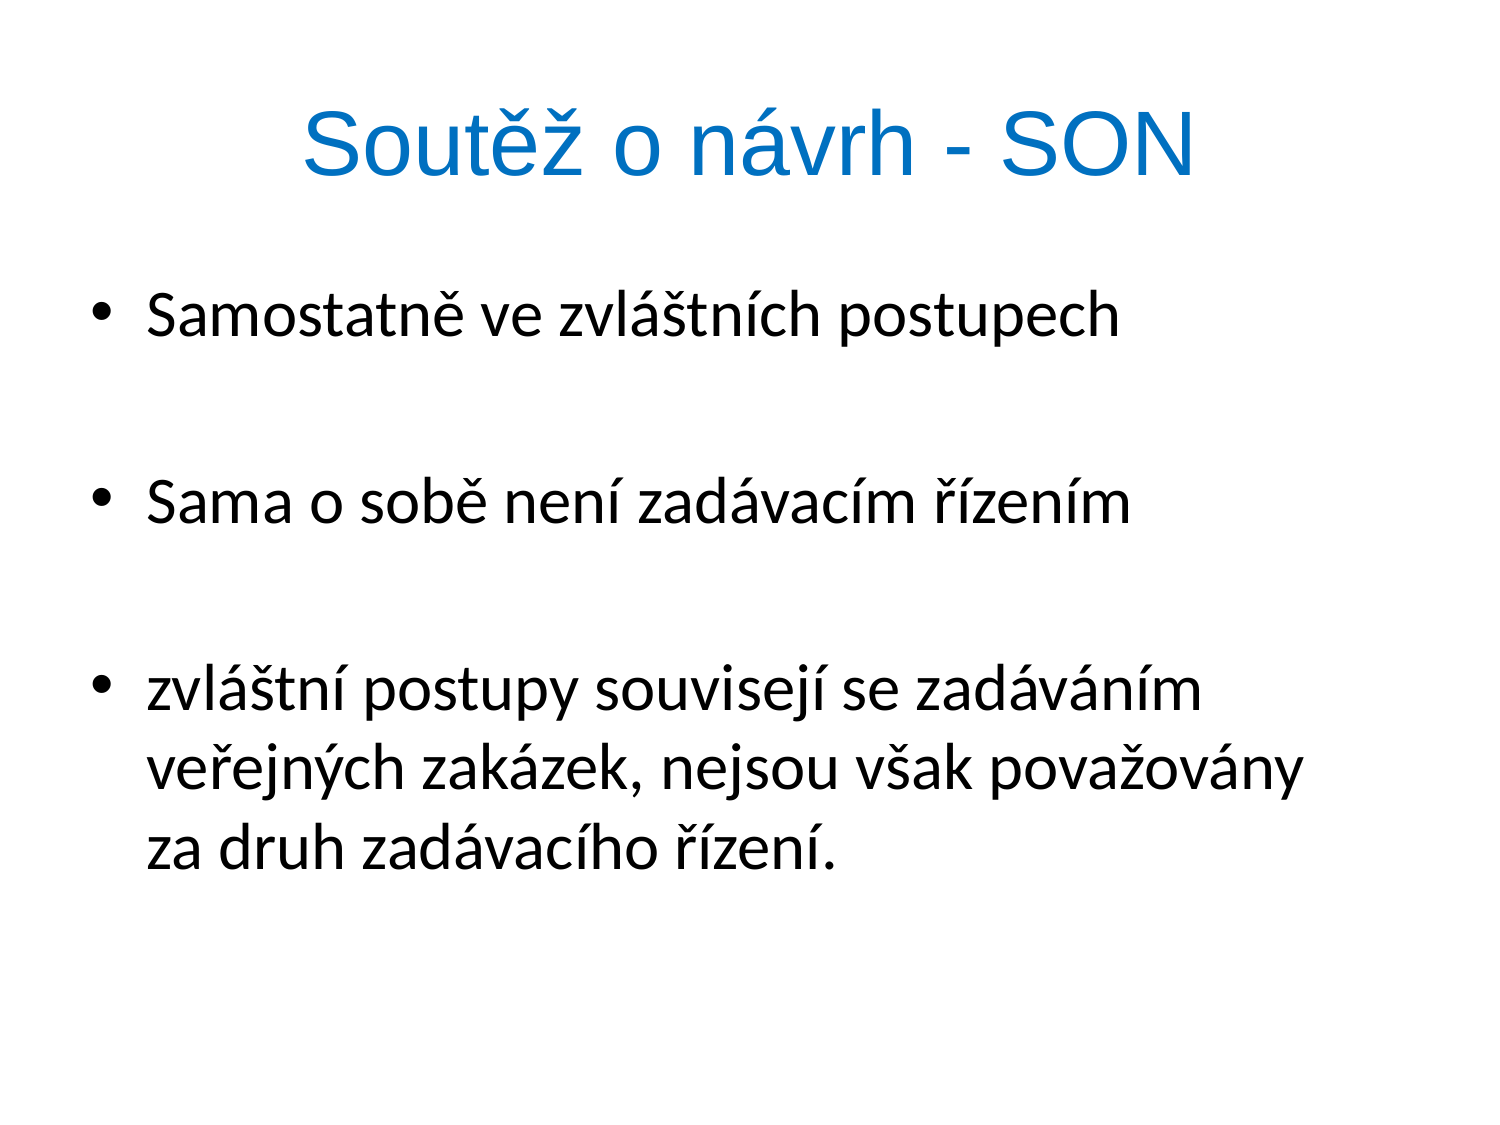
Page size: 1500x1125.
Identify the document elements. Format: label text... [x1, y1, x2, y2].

title Soutěž o návrh - SON [75, 45, 1425, 233]
list Samostatně ve zvláštních postupech Sama o sobě není zadávacím řízením zvláštní postupy souvisejí se zadáváním veřejných zakázek, nejsou však považovány za druh zadávacího řízení. [75, 262, 1425, 1005]
